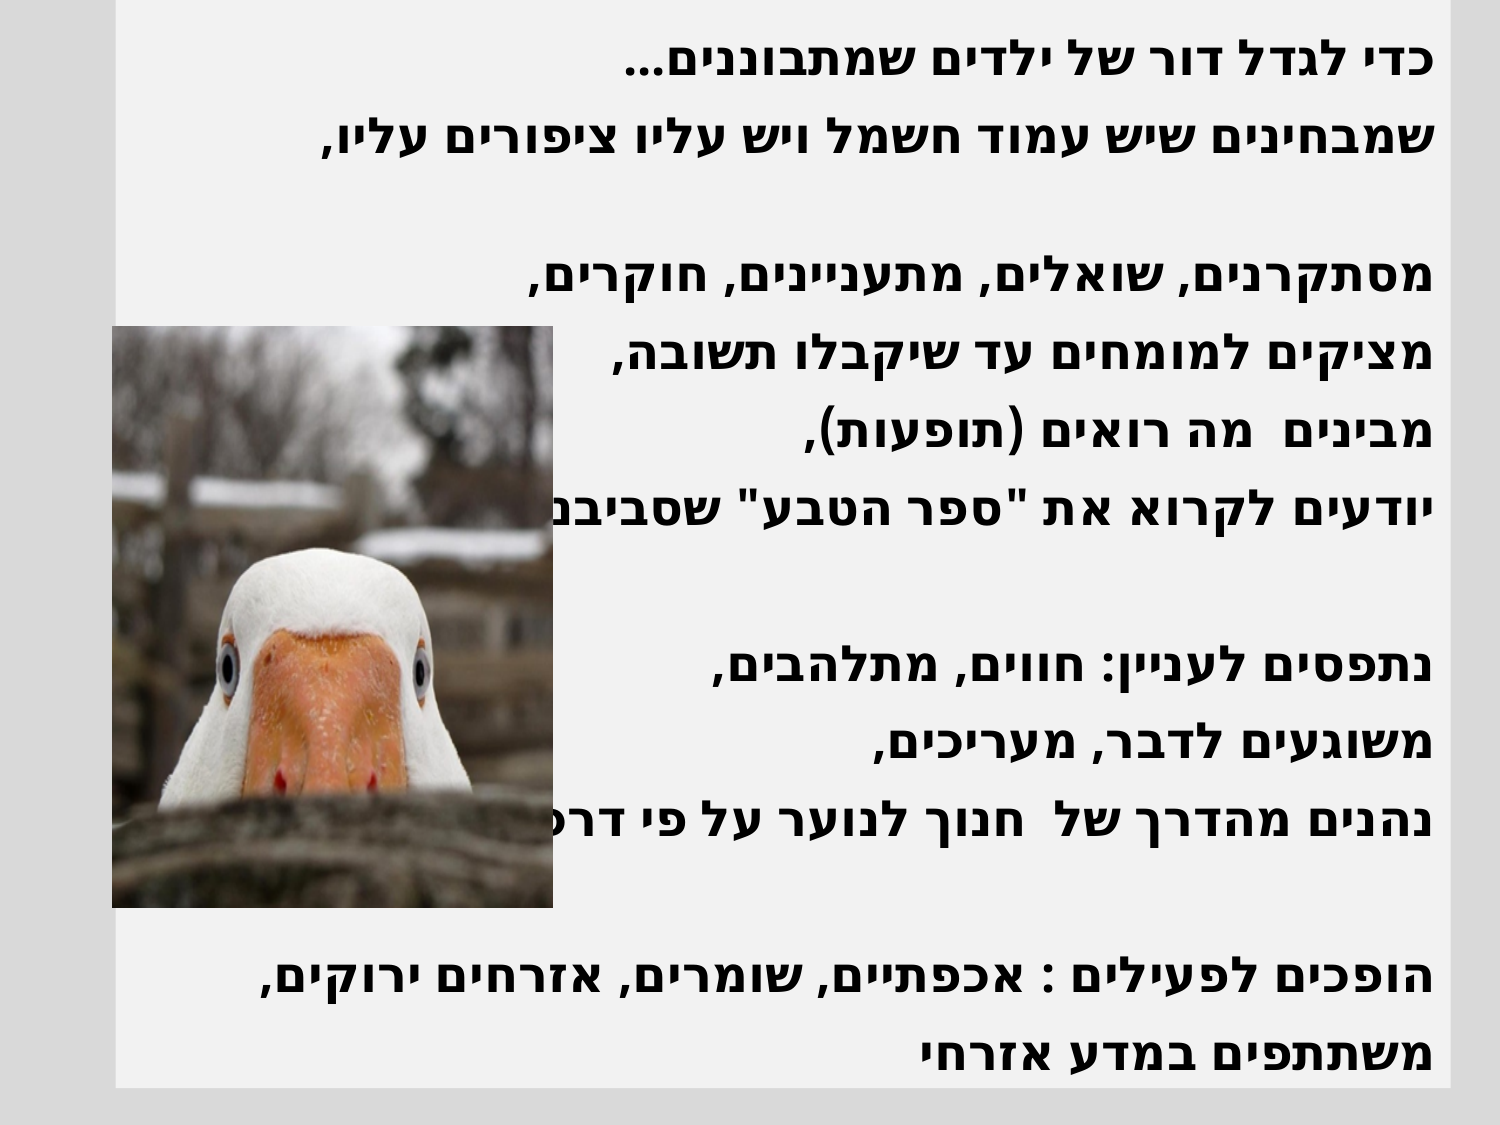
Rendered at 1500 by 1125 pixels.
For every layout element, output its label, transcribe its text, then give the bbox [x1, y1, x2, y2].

picture [111, 326, 553, 908]
text_box כדי לגדל דור של ילדים שמתבוננים... שמבחינים שיש עמוד חשמל ויש עליו ציפורים עליו, מסתקרנים, שואלים, מתעניינים, חוקרים, מציקים למומחים עד שיקבלו תשובה, מבינים מה רואים (תופעות), יודעים לקרוא את "ספר הטבע" שסביבנו... נתפסים לעניין: חווים, מתלהבים, משוגעים לדבר, מעריכים, נהנים מהדרך של חנוך לנוער על פי דרכו הופכים לפעילים : אכפתיים, שומרים, אזרחים ירוקים, משתתפים במדע אזרחי [115, 0, 1451, 1089]
